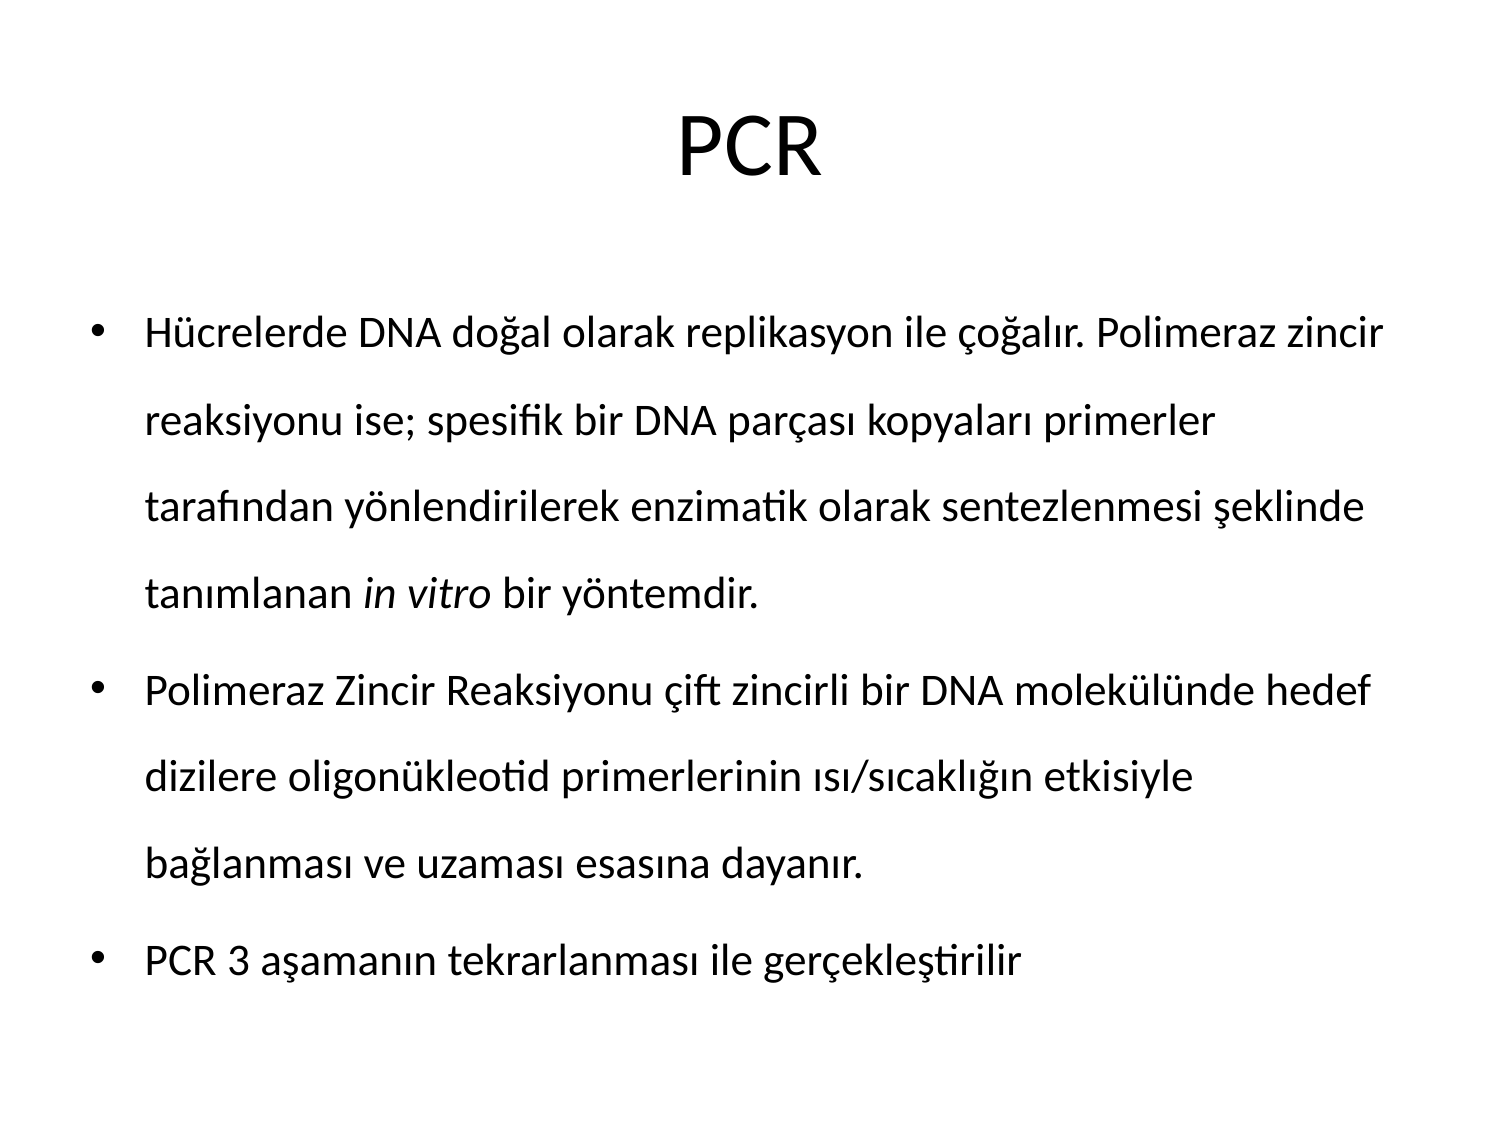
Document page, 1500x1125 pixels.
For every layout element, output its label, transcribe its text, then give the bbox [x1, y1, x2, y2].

title PCR [75, 45, 1425, 233]
list Hücrelerde DNA doğal olarak replikasyon ile çoğalır. Polimeraz zincir reaksiyonu ise; spesifik bir DNA parçası kopyaları primerler tarafından yönlendirilerek enzimatik olarak sentezlenmesi şeklinde tanımlanan in vitro bir yöntemdir. Polimeraz Zincir Reaksiyonu çift zincirli bir DNA molekülünde hedef dizilere oligonükleotid primerlerinin ısı/sıcaklığın etkisiyle bağlanması ve uzaması esasına dayanır. PCR 3 aşamanın tekrarlanması ile gerçekleştirilir [75, 262, 1425, 1005]
